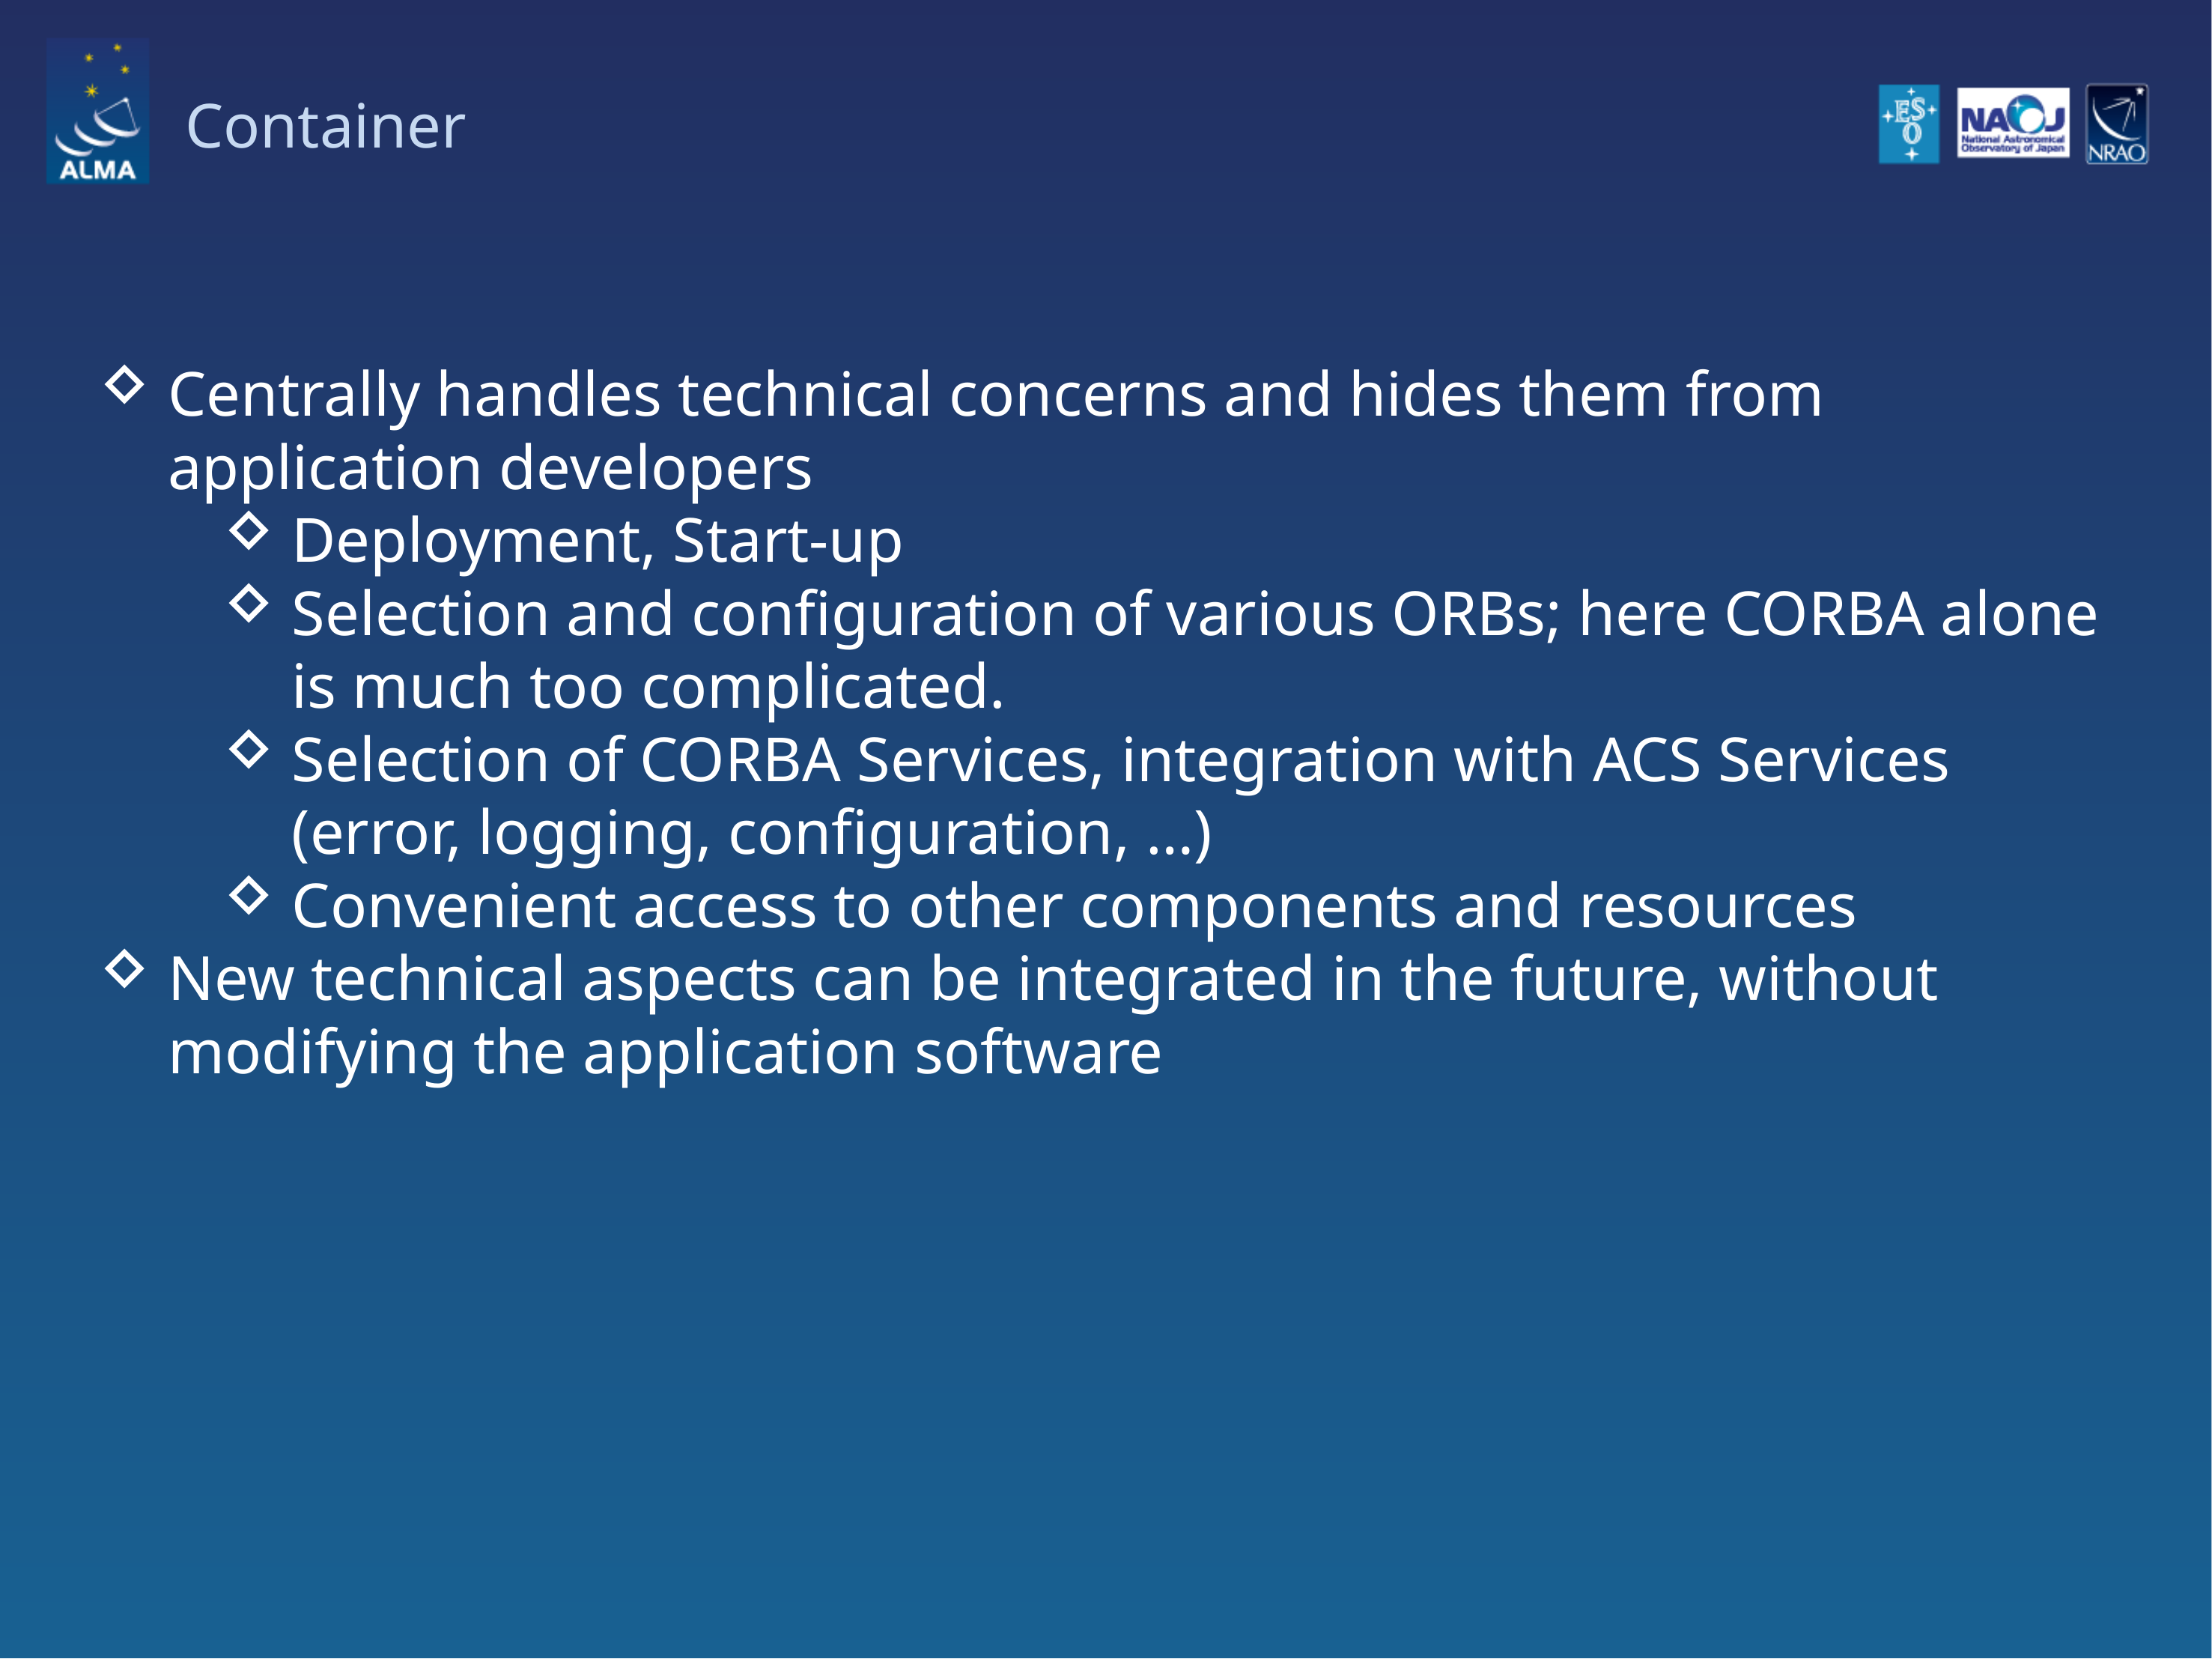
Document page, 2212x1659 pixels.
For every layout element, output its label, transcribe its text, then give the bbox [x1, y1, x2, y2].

text_box Centrally handles technical concerns and hides them from application developers Deployment, Start-up Selection and configuration of various ORBs; here CORBA alone is much too complicated. Selection of CORBA Services, integration with ACS Services (error, logging, configuration, …) Convenient access to other components and resources New technical aspects can be integrated in the future, without modifying the application software [86, 349, 2130, 1091]
picture [0, 0, 2212, 1658]
title Container [160, 73, 1855, 173]
